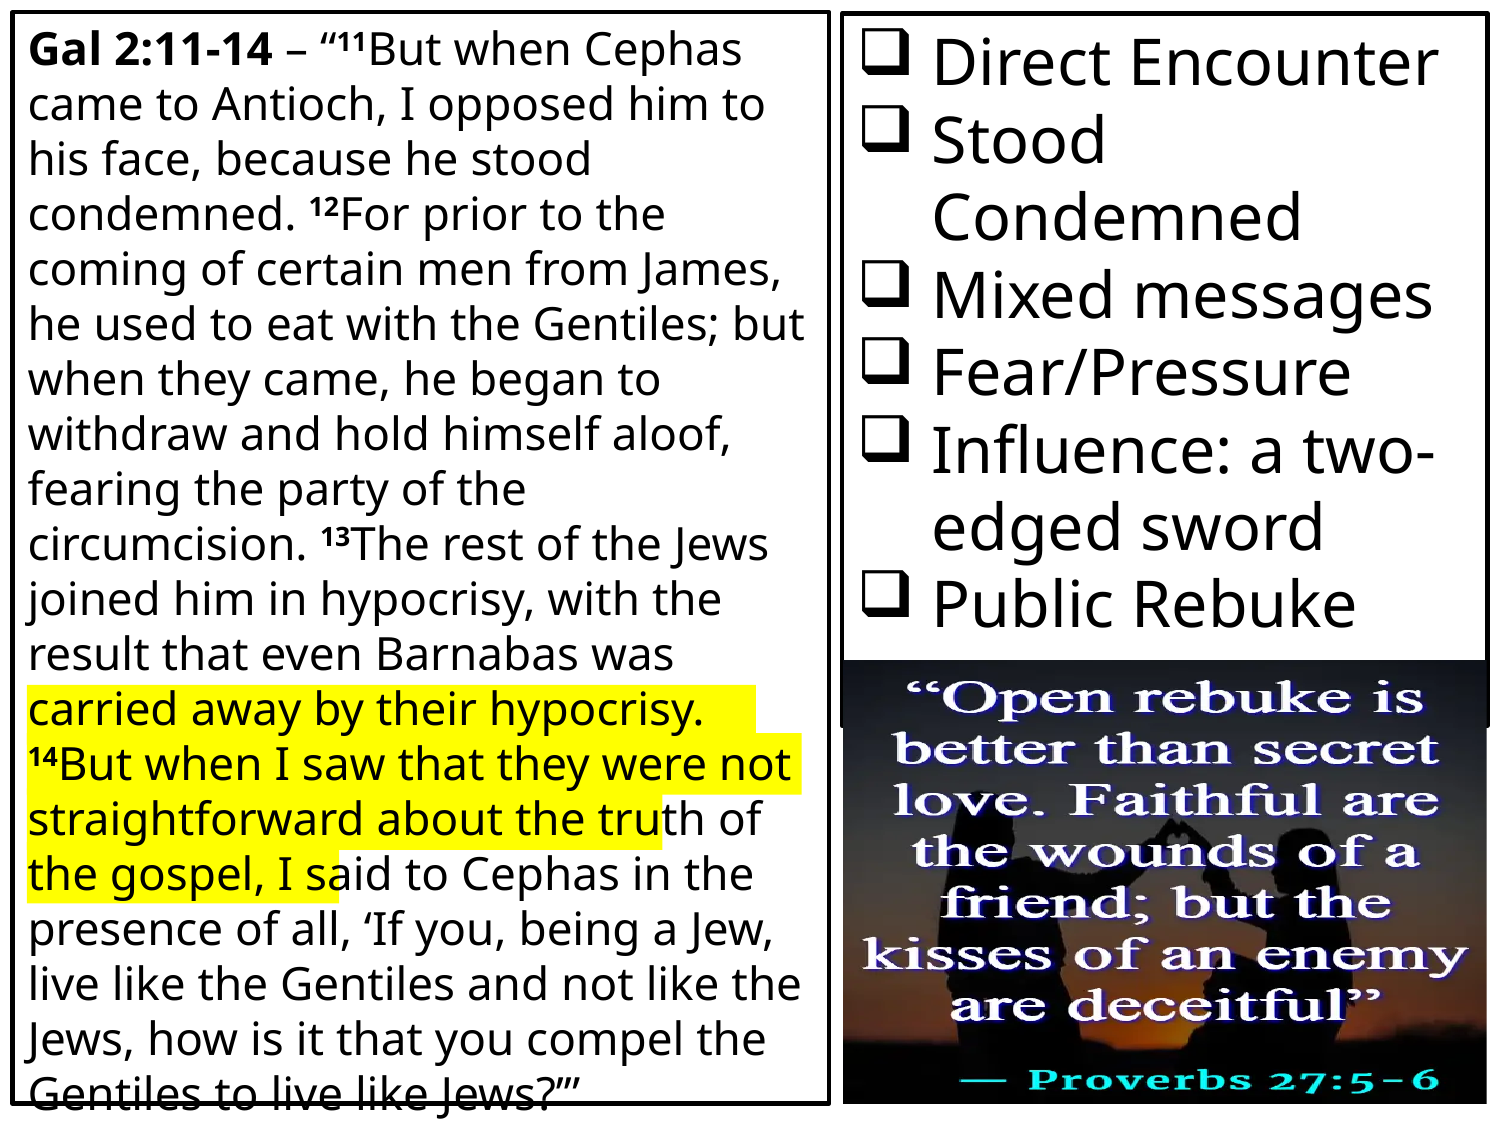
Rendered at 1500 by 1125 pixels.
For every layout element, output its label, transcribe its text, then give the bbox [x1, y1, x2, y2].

text_box [725, 537, 775, 588]
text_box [843, 660, 1487, 1104]
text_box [26, 684, 802, 904]
text_box Gal 2:11-14 – “11But when Cephas came to Antioch, I opposed him to his face, because he stood condemned. 12For prior to the coming of certain men from James, he used to eat with the Gentiles; but when they came, he began to withdraw and hold himself aloof, fearing the party of the circumcision. 13The rest of the Jews joined him in hypocrisy, with the result that even Barnabas was carried away by their hypocrisy. 14But when I saw that they were not straightforward about the truth of the gospel, I said to Cephas in the presence of all, ‘If you, being a Jew, live like the Gentiles and not like the Jews, how is it that you compel the Gentiles to live like Jews?’” [12, 12, 829, 1104]
text_box Direct Encounter Stood Condemned Mixed messages Fear/Pressure Influence: a two-edged sword Public Rebuke [842, 13, 1488, 726]
